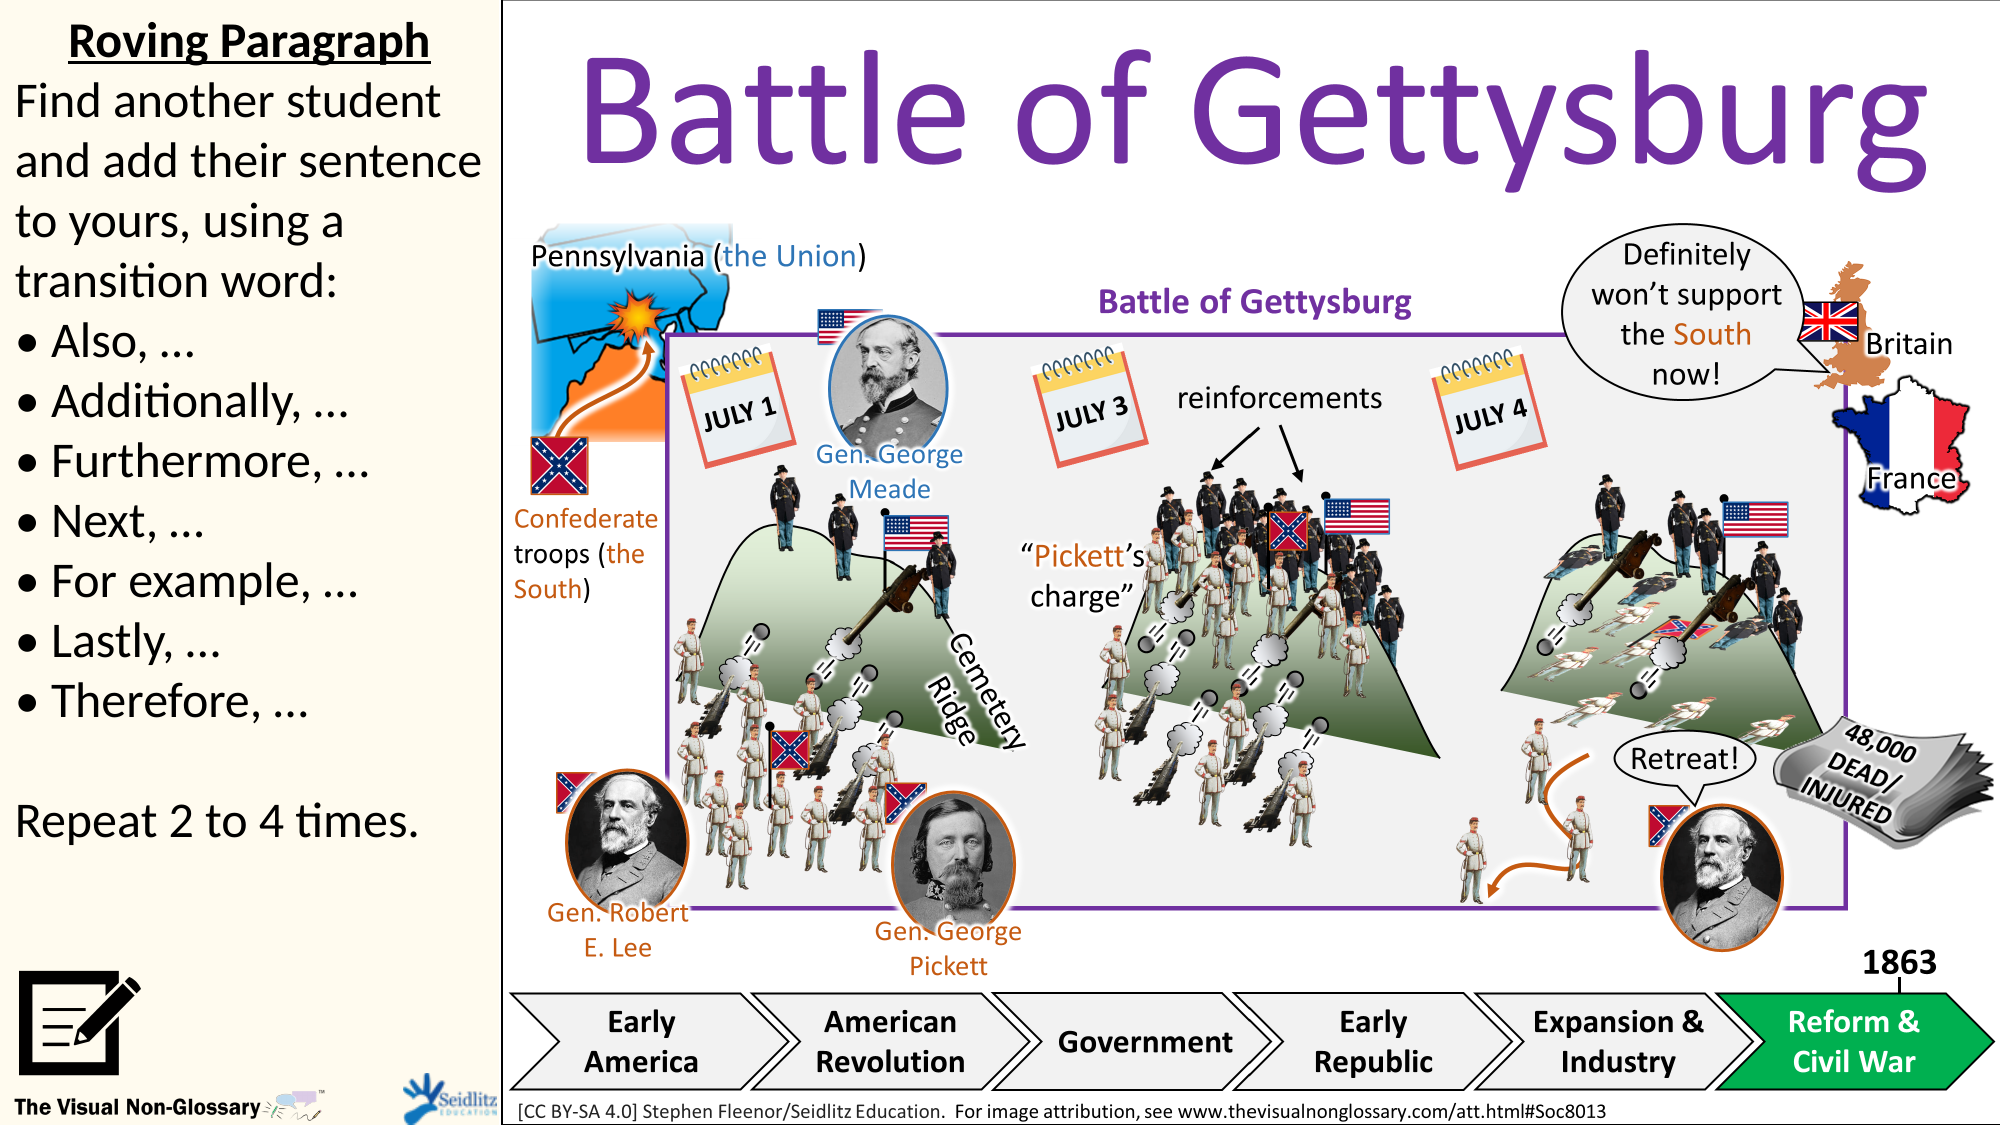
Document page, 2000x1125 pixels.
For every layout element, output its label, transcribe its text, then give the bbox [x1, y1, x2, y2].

picture [403, 1073, 497, 1125]
text_box Roving Paragraph​ [53, 0, 446, 59]
text_box Find another student and add their sentence to yours, using a transition word:​ • Also, … • Additionally, … • Furthermore, … • Next, … • For example, … • Lastly, … • Therefore, … Repeat 2 to 4 times. [0, 59, 494, 855]
picture [499, 0, 2000, 1125]
picture [0, 961, 328, 1125]
